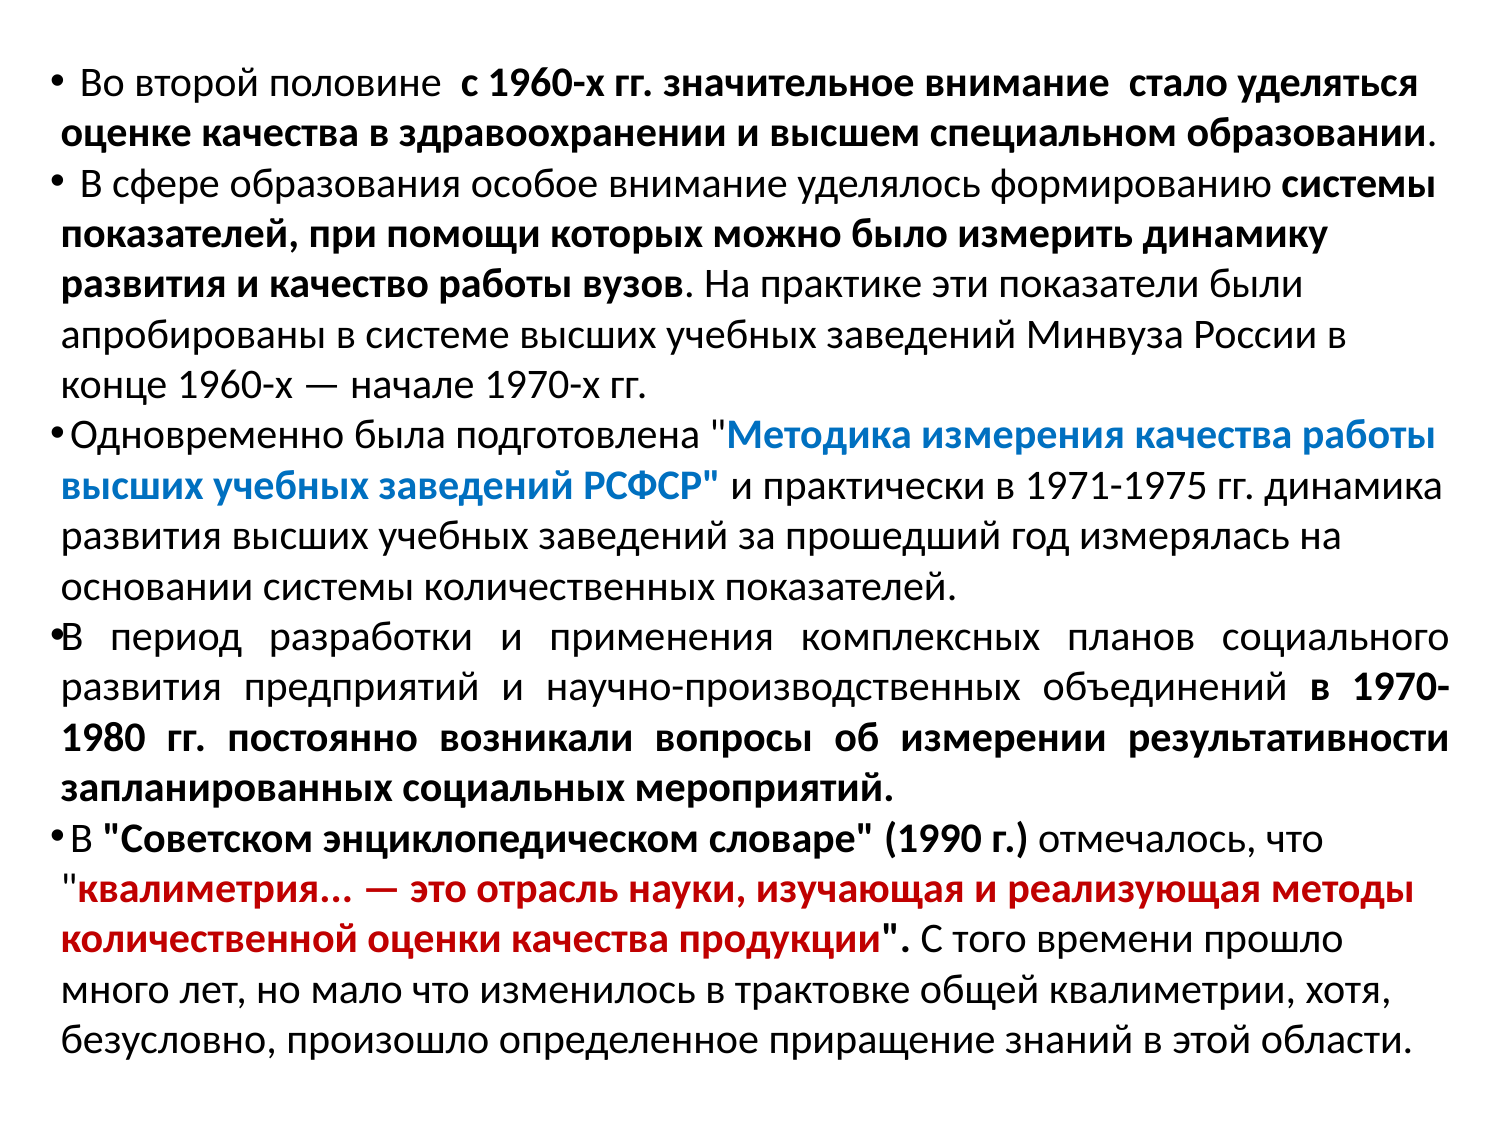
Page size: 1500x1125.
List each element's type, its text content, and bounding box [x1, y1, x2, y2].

list Во второй половине с 1960-х гг. значительное внимание стало уделяться оценке качества в здравоохранении и высшем специальном образовании. В сфере образования особое внимание уделялось формированию системы показателей, при помощи которых можно было измерить динамику развития и качество работы вузов. На практике эти показатели были апробированы в системе высших учебных заведений Минвуза России в конце 1960-х — начале 1970-х гг. Одновременно была подготовлена "Методика измерения качества работы высших учебных заведений РСФСР" и практически в 1971-1975 гг. динамика развития высших учебных заведений за прошедший год измерялась на основании системы количественных показателей. В период разработки и применения комплексных планов социального развития предприятий и научно-производственных объединений в 1970-1980 гг. постоянно возникали вопросы об измерении результативности запланированных социальных мероприятий. В "Советском энциклопедическом словаре" (1990 г.) отмечалось, что "квалиметрия... — это отрасль науки, изучающая и реализующая методы количественной оценки качества продукции". С того времени прошло много лет, но мало что изменилось в трактовке общей квалиметрии, хотя, безусловно, произошло определенное приращение знаний в этой области. [35, 46, 1465, 1090]
